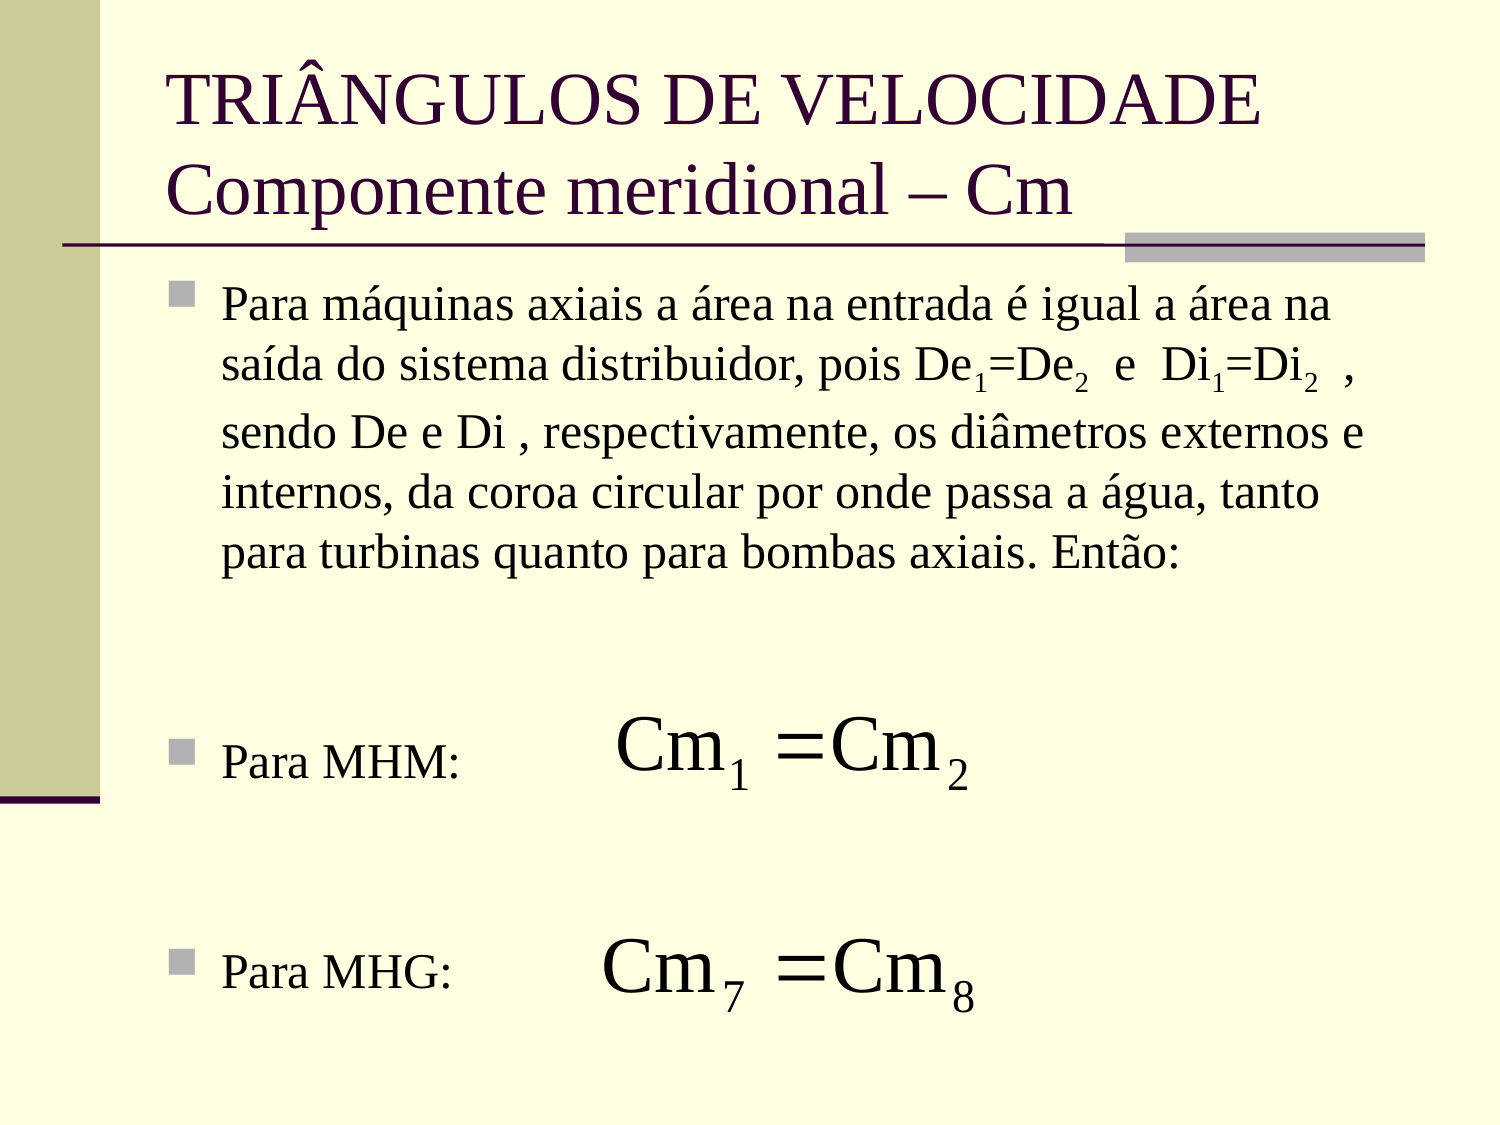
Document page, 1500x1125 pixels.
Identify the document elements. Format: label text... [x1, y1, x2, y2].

list Para máquinas axiais a área na entrada é igual a área na saída do sistema distribuidor, pois De1=De2 e Di1=Di2 , sendo De e Di , respectivamente, os diâmetros externos e internos, da coroa circular por onde passa a água, tanto para turbinas quanto para bombas axiais. Então: Para MHM: Para MHG: [149, 262, 1426, 1006]
title TRIÂNGULOS DE VELOCIDADE Componente meridional – Cm [149, 45, 1426, 234]
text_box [594, 925, 985, 1020]
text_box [609, 702, 980, 798]
